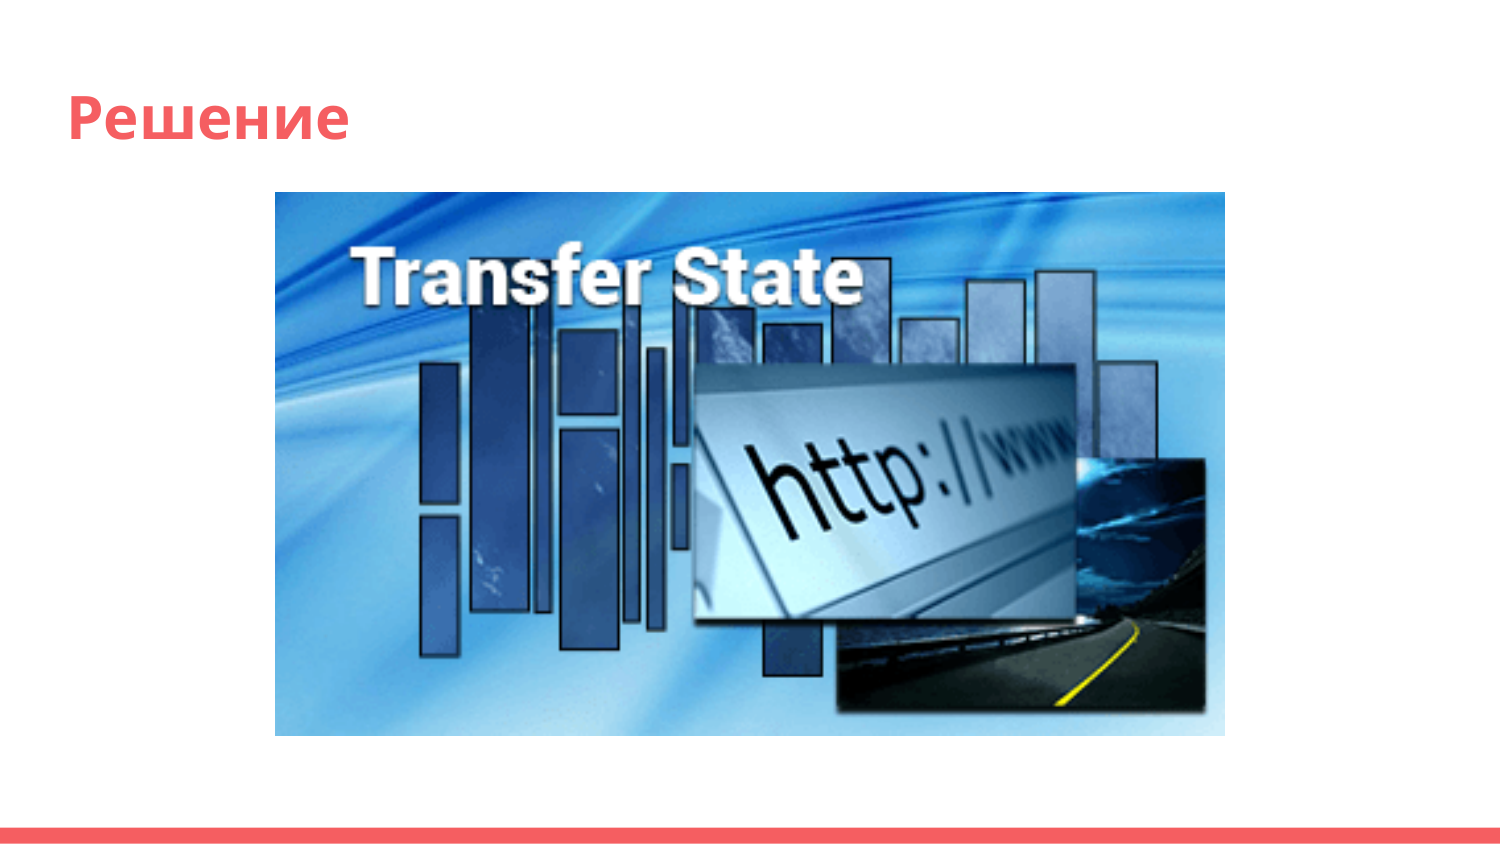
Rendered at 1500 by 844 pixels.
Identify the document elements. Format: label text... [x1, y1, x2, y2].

title Решение [51, 64, 1449, 167]
picture [274, 192, 1225, 736]
